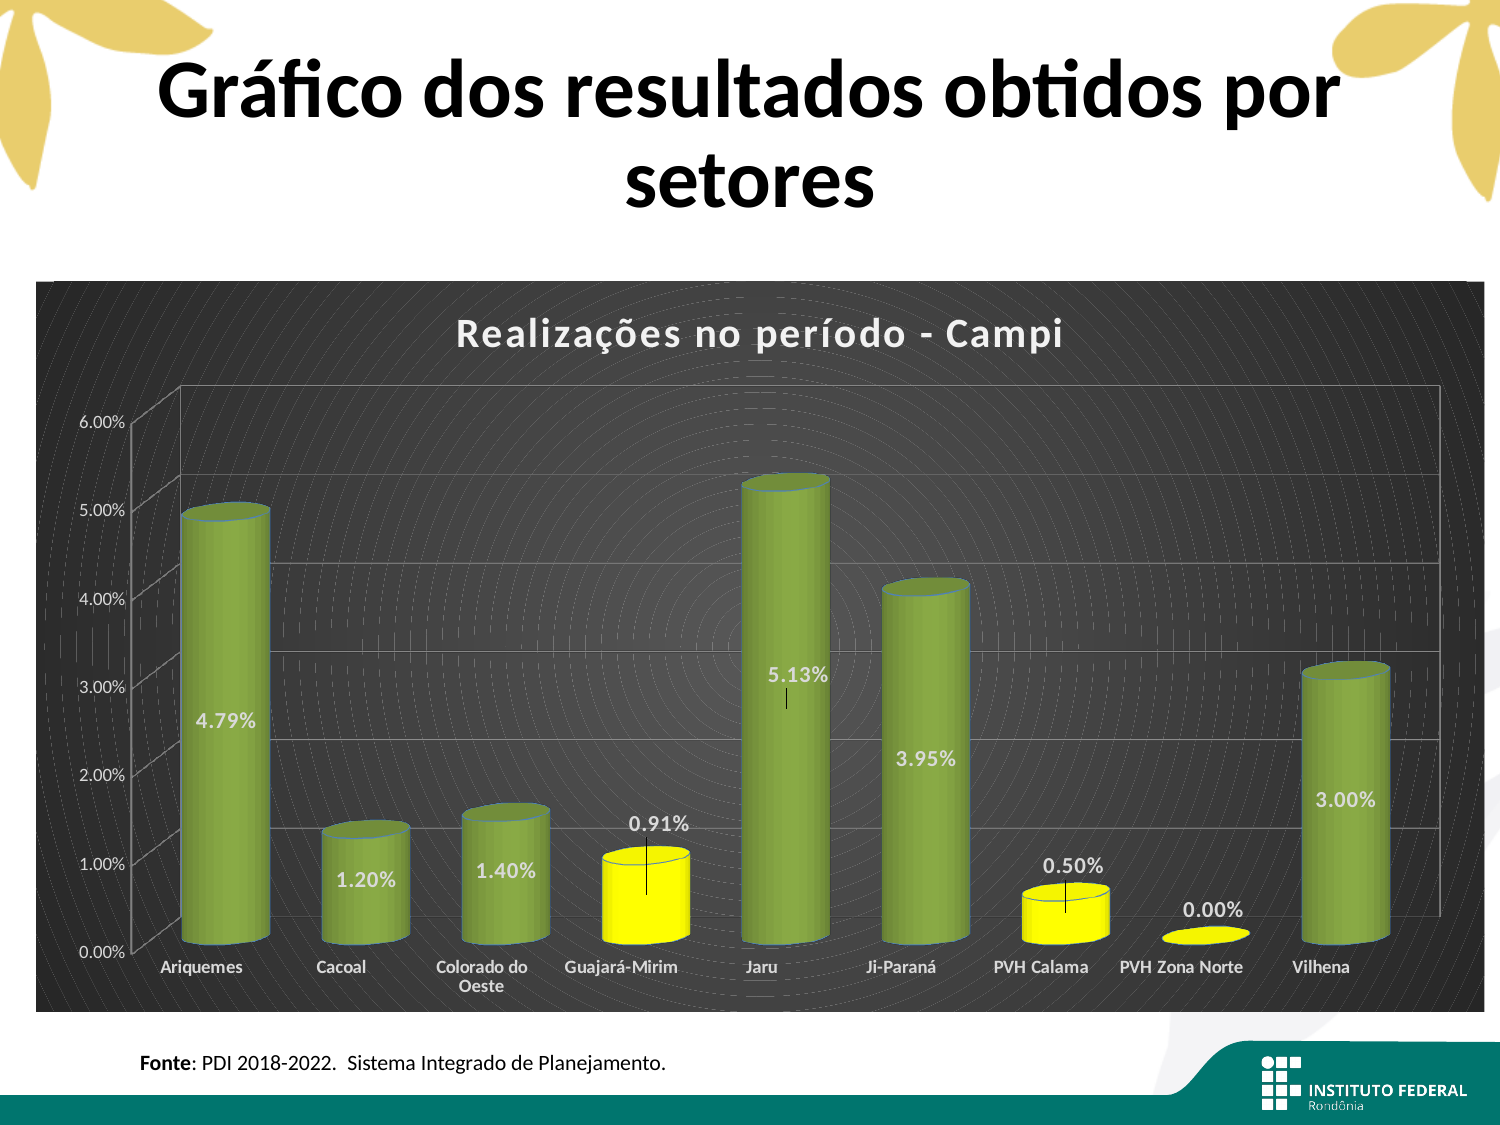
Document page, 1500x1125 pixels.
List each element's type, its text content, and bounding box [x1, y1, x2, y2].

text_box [0, 1040, 1500, 1125]
title Gráfico dos resultados obtidos por setores [103, 26, 1397, 244]
picture [0, 0, 1500, 1040]
chart [36, 281, 1485, 1012]
